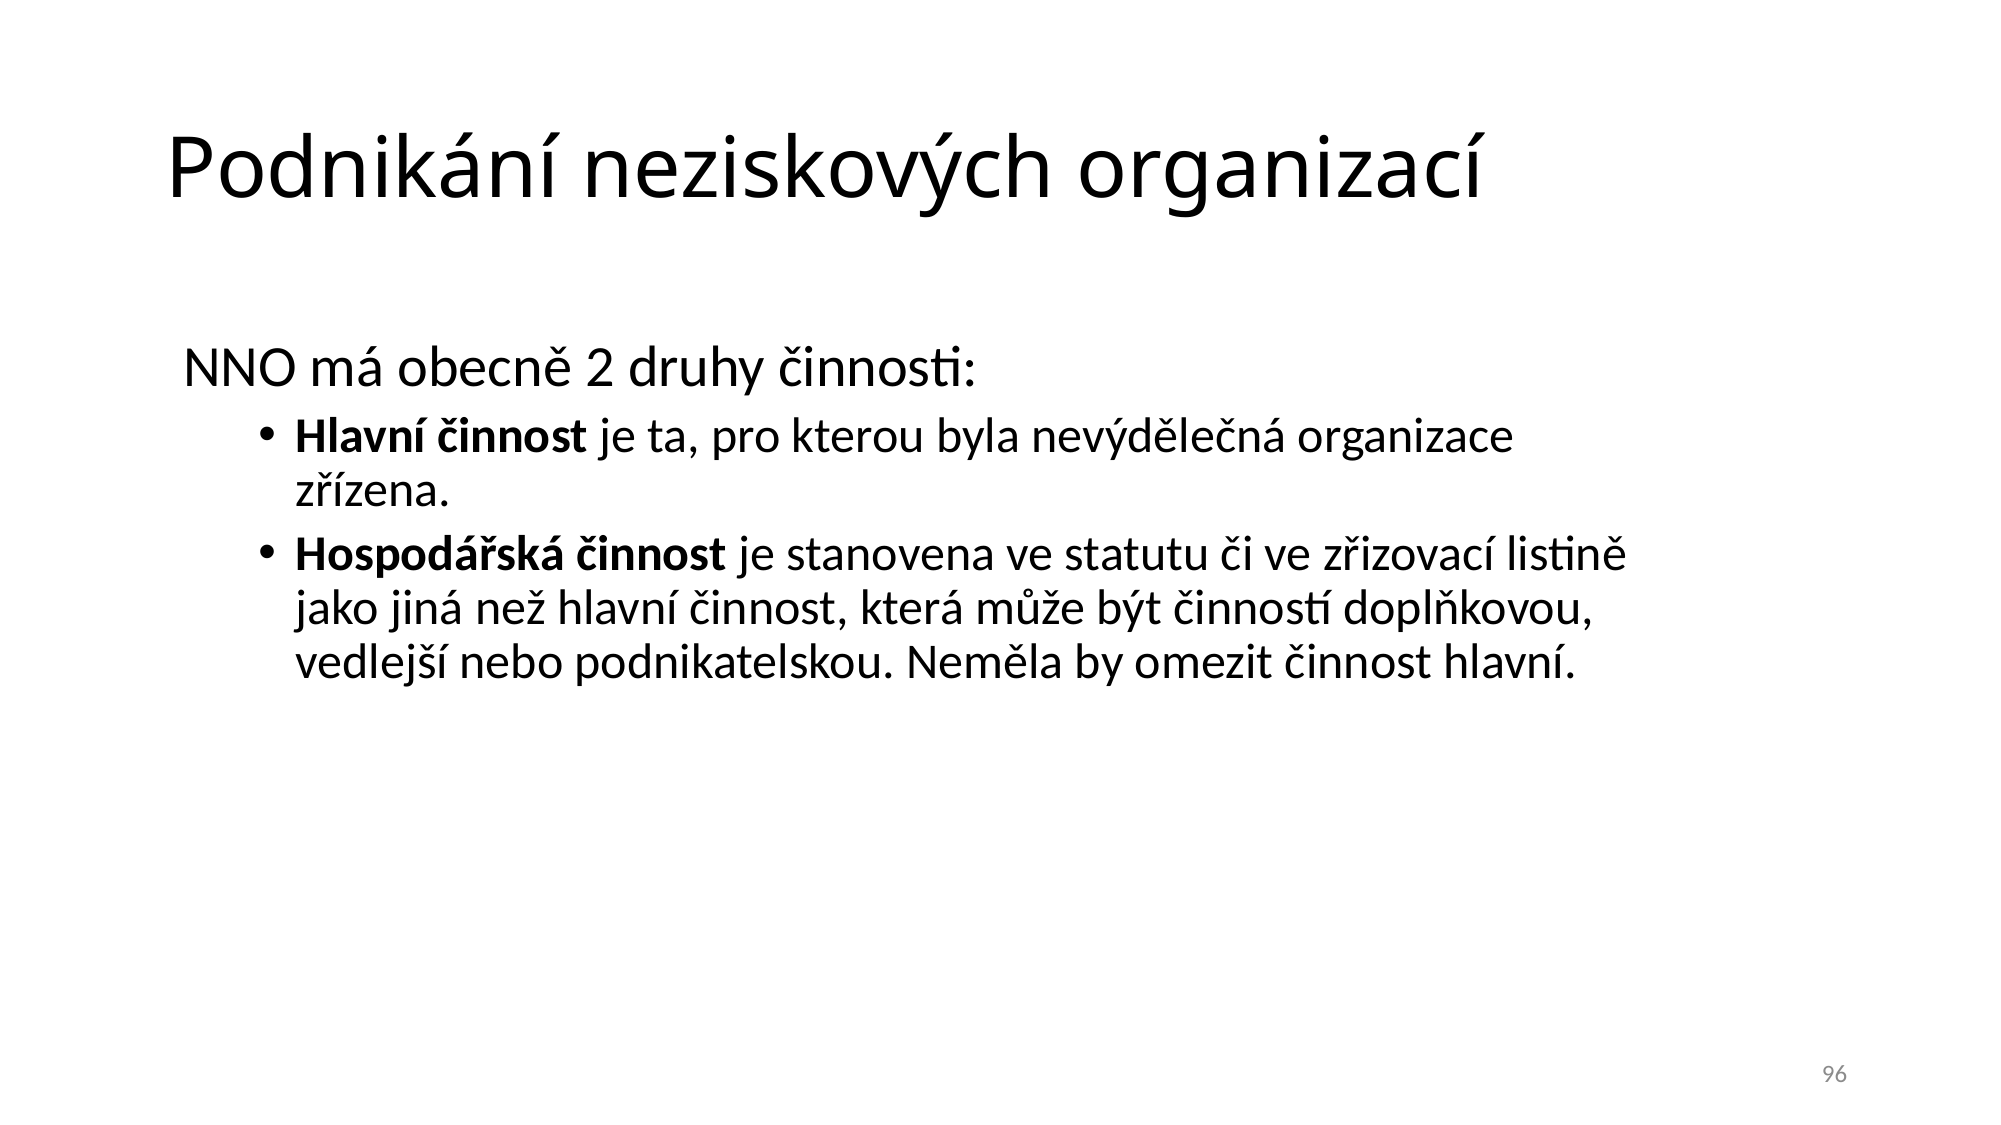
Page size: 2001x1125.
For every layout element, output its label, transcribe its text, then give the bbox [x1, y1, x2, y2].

slide_number 96 [1412, 1042, 1863, 1103]
list NNO má obecně 2 druhy činnosti: Hlavní činnost je ta, pro kterou byla nevýdělečná organizace zřízena. Hospodářská činnost je stanovena ve statutu či ve zřizovací listině jako jiná než hlavní činnost, která může být činností doplňkovou, vedlejší nebo podnikatelskou. Neměla by omezit činnost hlavní. [168, 237, 1660, 972]
title Podnikání neziskových organizací [150, 116, 1661, 224]
